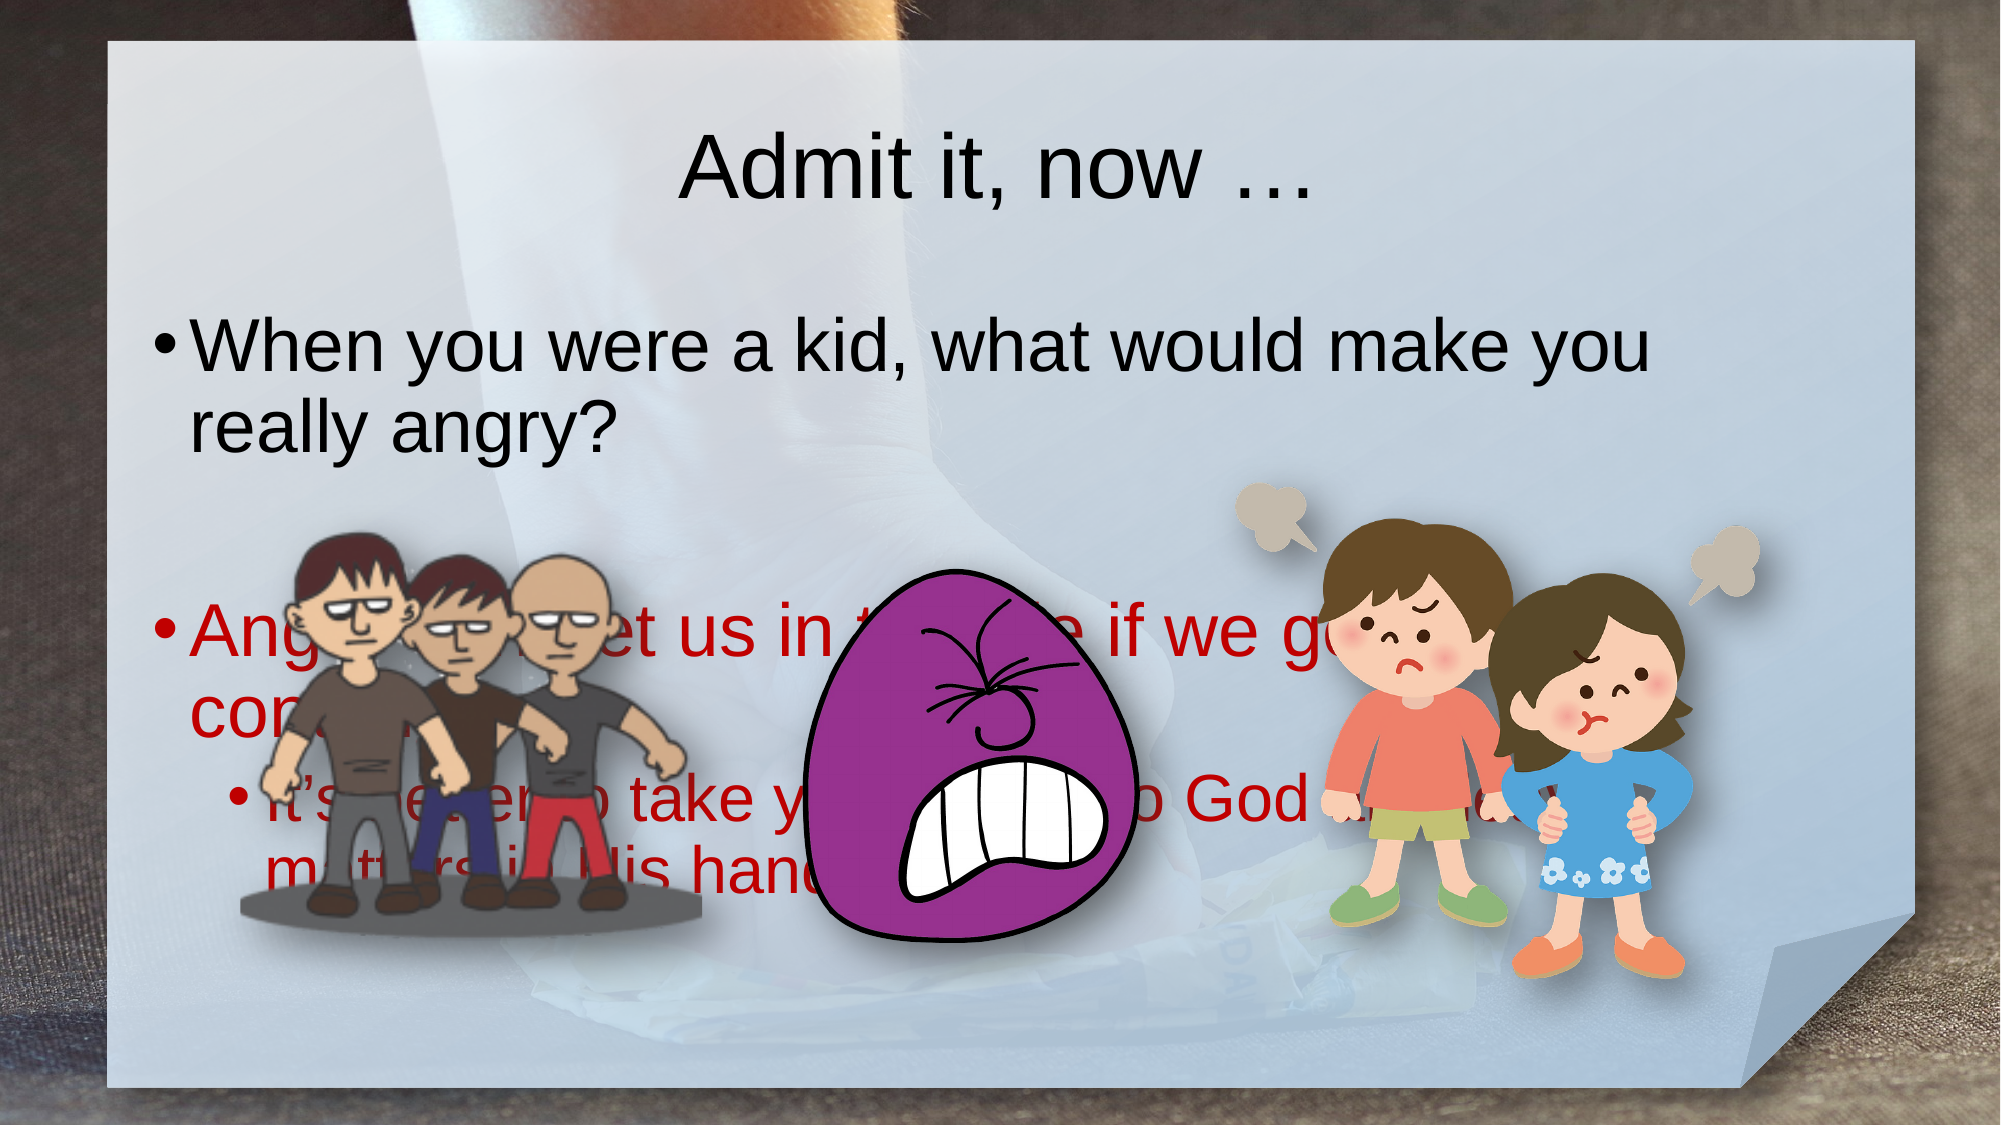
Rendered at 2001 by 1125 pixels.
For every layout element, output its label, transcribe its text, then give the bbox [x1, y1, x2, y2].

title Admit it, now … [137, 59, 1863, 278]
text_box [240, 426, 1760, 1036]
picture [0, 0, 2001, 1125]
list When you were a kid, what would make you really angry? Anger can get us in trouble if we get out of control. It’s better to take your anger to God and leave matters in His hands. [137, 299, 1863, 1014]
